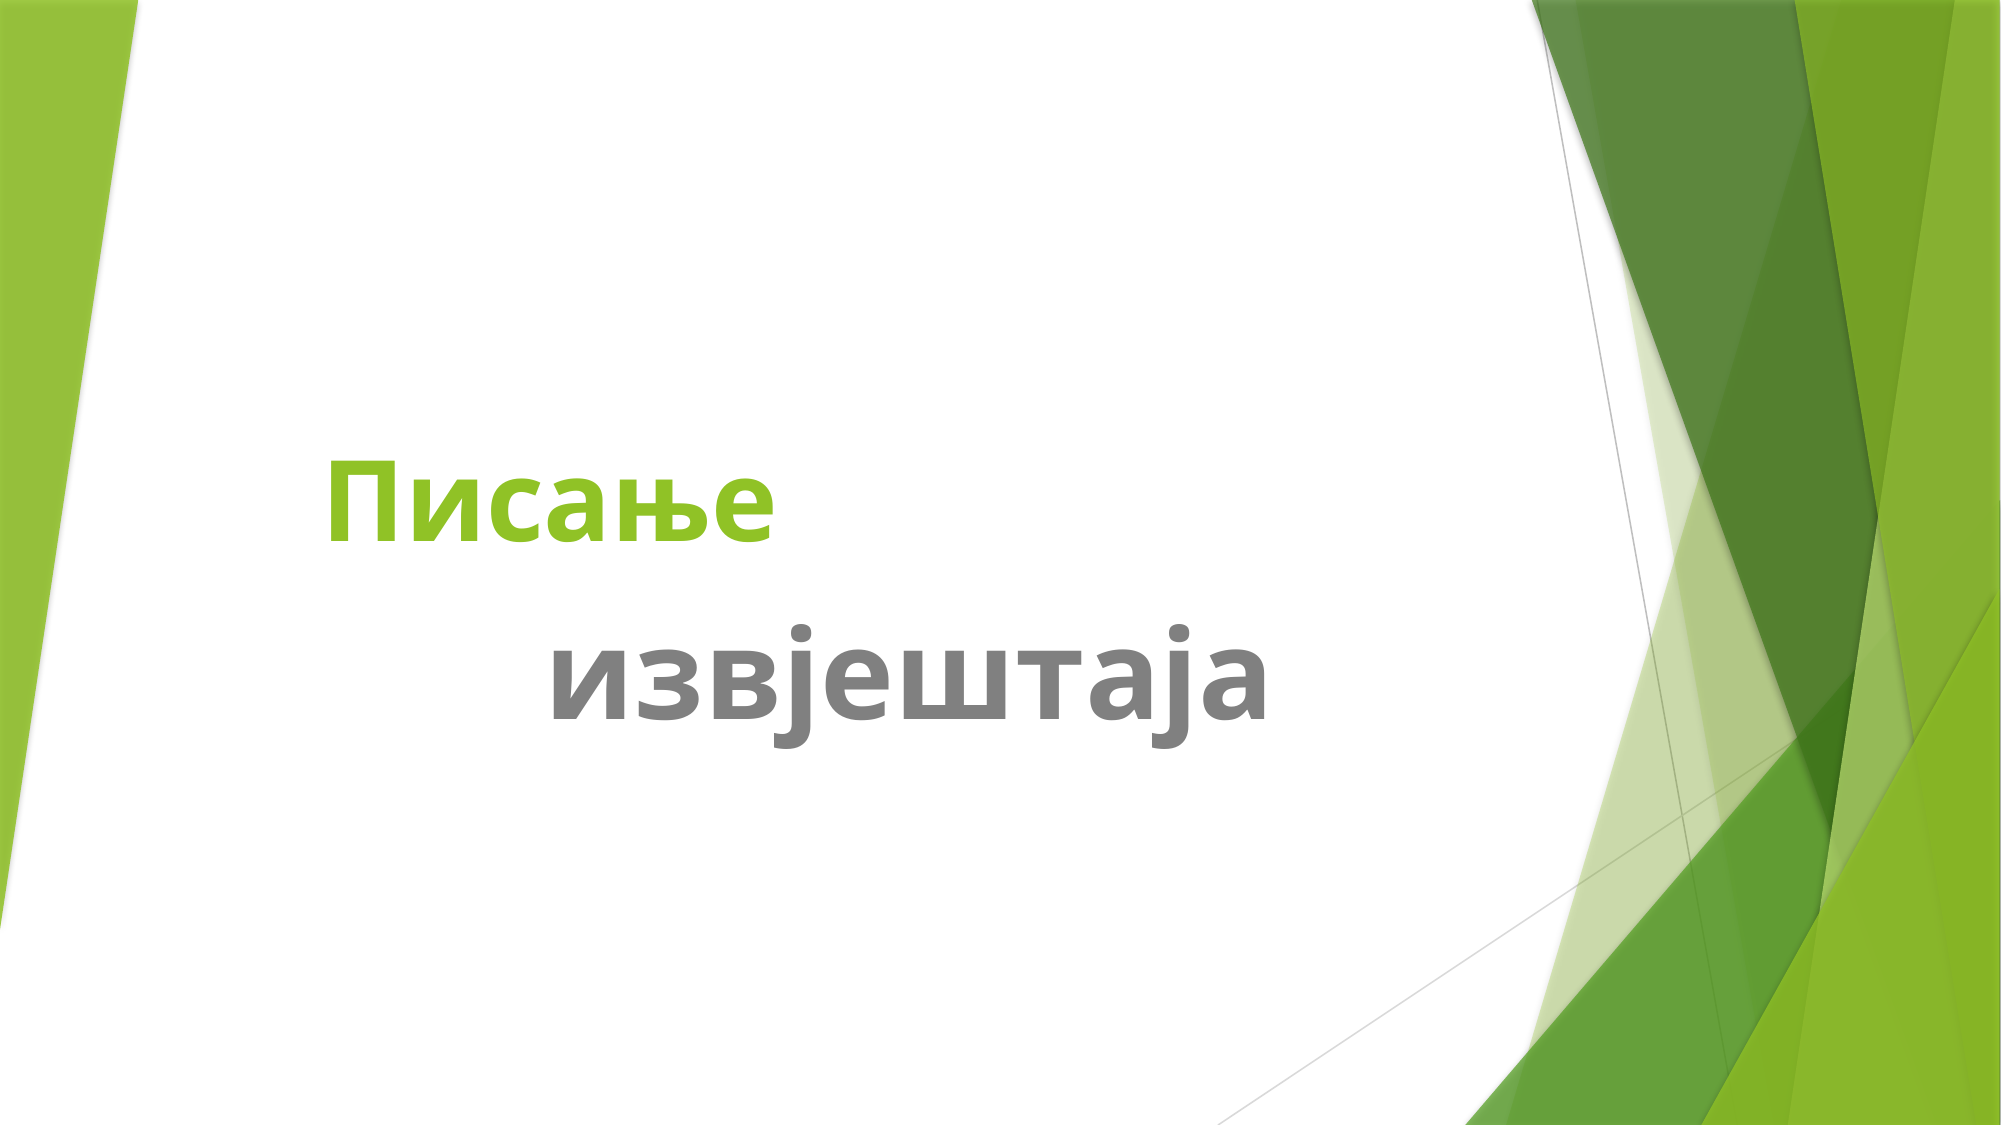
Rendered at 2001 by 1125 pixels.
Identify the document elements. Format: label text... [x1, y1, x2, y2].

subtitle извјештаја [37, 587, 1290, 872]
title Писање [247, 294, 823, 572]
